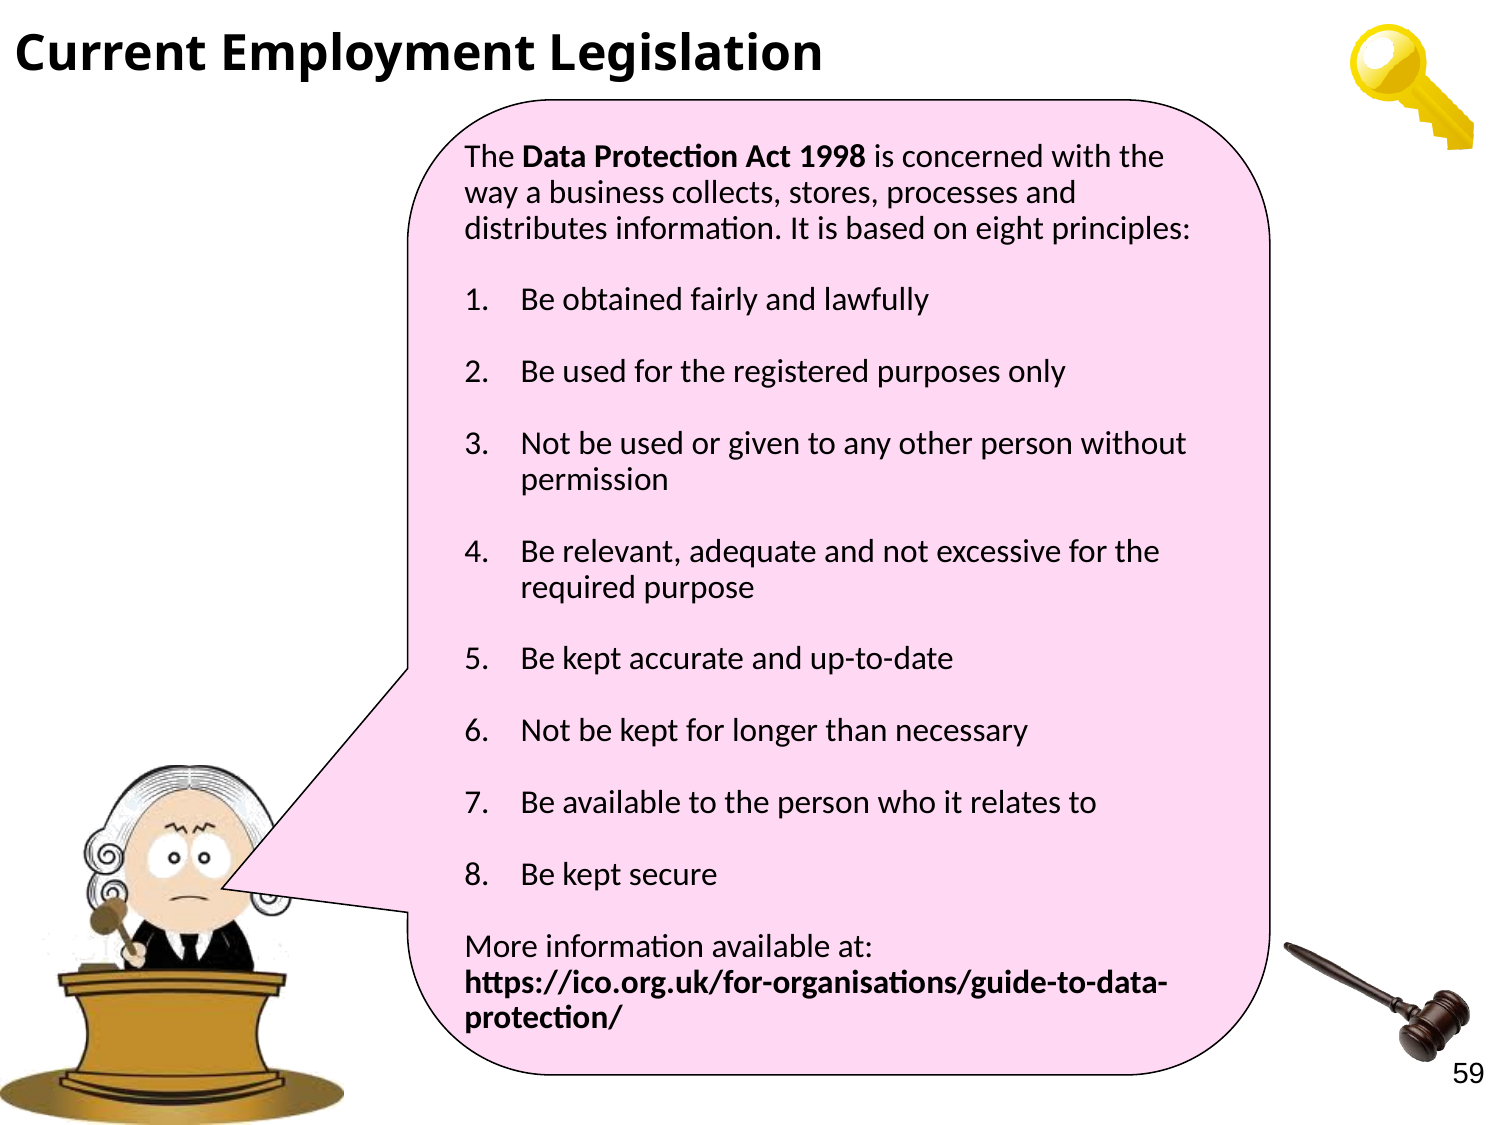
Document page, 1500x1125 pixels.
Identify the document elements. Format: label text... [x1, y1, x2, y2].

text_box The Data Protection Act 1998 is concerned with the way a business collects, stores, processes and distributes information. It is based on eight principles: Be obtained fairly and lawfully Be used for the registered purposes only Not be used or given to any other person without permission Be relevant, adequate and not excessive for the required purpose Be kept accurate and up-to-date Not be kept for longer than necessary Be available to the person who it relates to Be kept secure More information available at: https://ico.org.uk/for-organisations/guide-to-data-protection/ [327, 99, 1270, 1075]
slide_number 59 [1149, 1046, 1500, 1125]
picture [1281, 940, 1472, 1063]
picture [1349, 24, 1475, 151]
picture [0, 765, 344, 1125]
text_box Current Employment Legislation [0, 0, 1500, 102]
